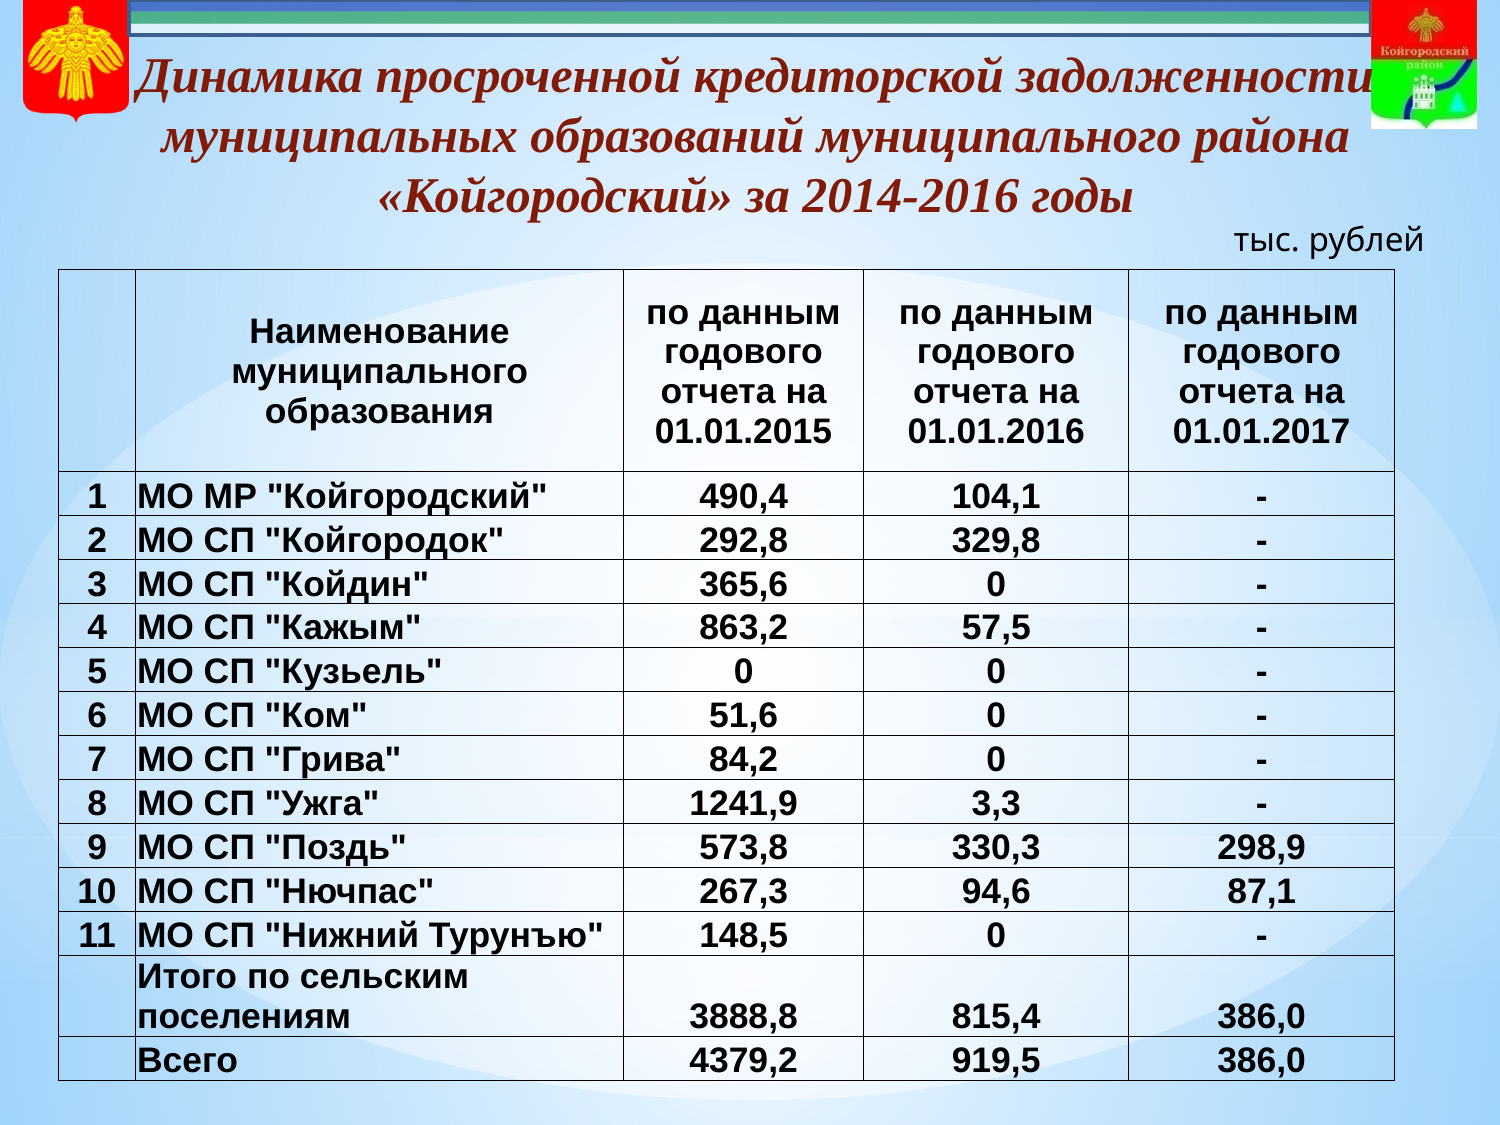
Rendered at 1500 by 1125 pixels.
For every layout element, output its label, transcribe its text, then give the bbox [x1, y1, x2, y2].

table_cell 11 [59, 912, 135, 955]
table_cell - [1129, 780, 1394, 823]
table_cell 292,8 [624, 516, 863, 559]
table_cell 298,9 [1129, 824, 1394, 867]
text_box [23, 0, 1477, 129]
table_header по данным годового отчета на 01.01.2015 [624, 270, 863, 471]
table_cell МО МР "Койгородский" [136, 472, 623, 515]
table_cell 573,8 [624, 824, 863, 867]
table_cell МО СП "Ужга" [136, 780, 623, 823]
table_cell 9 [59, 824, 135, 867]
table_cell - [1129, 560, 1394, 603]
table_header по данным годового отчета на 01.01.2017 [1129, 270, 1394, 471]
table_cell 4 [59, 604, 135, 647]
table_cell 386,0 [1129, 956, 1394, 1036]
table_cell [59, 1037, 135, 1080]
table_cell 84,2 [624, 736, 863, 779]
table_cell 6 [59, 692, 135, 735]
table_cell 0 [864, 912, 1128, 955]
table_cell 94,6 [864, 868, 1128, 911]
table_cell 148,5 [624, 912, 863, 955]
table_cell - [1129, 912, 1394, 955]
table_cell 7 [59, 736, 135, 779]
table_header Наименование муниципального образования [136, 270, 623, 471]
table_cell МО СП "Кузьель" [136, 648, 623, 691]
table_cell МО СП "Ком" [136, 692, 623, 735]
table_cell 0 [864, 692, 1128, 735]
table_cell [59, 956, 135, 1036]
table_cell - [1129, 648, 1394, 691]
table_cell 3,3 [864, 780, 1128, 823]
table_header по данным годового отчета на 01.01.2016 [864, 270, 1128, 471]
table_cell - [1129, 604, 1394, 647]
table_cell 2 [59, 516, 135, 559]
table_cell 0 [864, 736, 1128, 779]
text_box тыс. рублей [1218, 210, 1454, 266]
table_cell МО СП "Кажым" [136, 604, 623, 647]
table_cell 3 [59, 560, 135, 603]
table_cell 4379,2 [624, 1037, 863, 1080]
table_cell МО СП "Поздь" [136, 824, 623, 867]
table_cell 51,6 [624, 692, 863, 735]
table_cell 0 [864, 648, 1128, 691]
table_cell 57,5 [864, 604, 1128, 647]
table_cell МО СП "Нижний Турунъю" [136, 912, 623, 955]
table_cell 3888,8 [624, 956, 863, 1036]
table_cell - [1129, 472, 1394, 515]
table_cell МО СП "Койгородок" [136, 516, 623, 559]
table_cell 490,4 [624, 472, 863, 515]
table_cell 863,2 [624, 604, 863, 647]
text_box Динамика просроченной кредиторской задолженности муниципальных образований муниципального района «Койгородский» за 2014-2016 годы [117, 138, 1395, 230]
table_cell 1241,9 [624, 780, 863, 823]
table_cell 267,3 [624, 868, 863, 911]
table_cell 330,3 [864, 824, 1128, 867]
table_cell 386,0 [1129, 1037, 1394, 1080]
table_cell МО СП "Нючпас" [136, 868, 623, 911]
table_cell 5 [59, 648, 135, 691]
table_cell 329,8 [864, 516, 1128, 559]
table_cell Всего [136, 1037, 623, 1080]
table_cell 815,4 [864, 956, 1128, 1036]
table_cell - [1129, 692, 1394, 735]
table_cell 1 [59, 472, 135, 515]
table_cell 87,1 [1129, 868, 1394, 911]
table_cell Итого по сельским поселениям [136, 956, 623, 1036]
table_cell МО СП "Грива" [136, 736, 623, 779]
table_cell 104,1 [864, 472, 1128, 515]
table_header [59, 270, 135, 471]
table_cell - [1129, 736, 1394, 779]
table_cell 8 [59, 780, 135, 823]
table_cell 10 [59, 868, 135, 911]
table_cell 919,5 [864, 1037, 1128, 1080]
table_cell - [1129, 516, 1394, 559]
table_cell 0 [624, 648, 863, 691]
table_cell 0 [864, 560, 1128, 603]
table_cell 365,6 [624, 560, 863, 603]
table_cell МО СП "Койдин" [136, 560, 623, 603]
